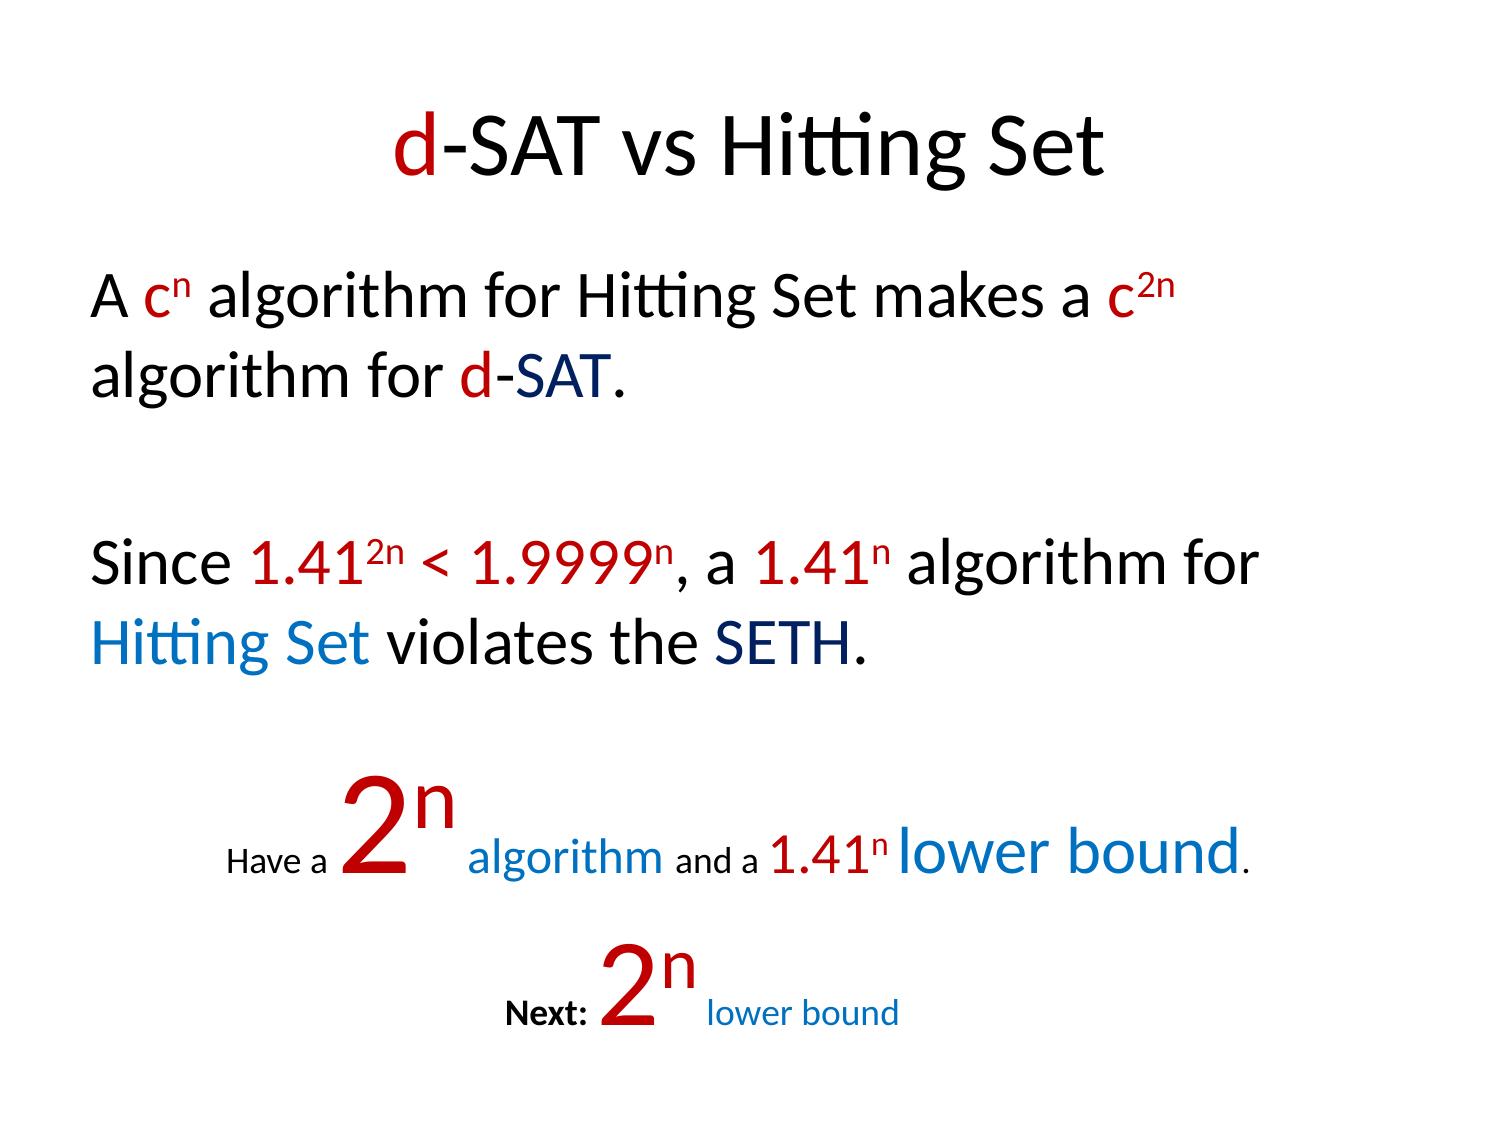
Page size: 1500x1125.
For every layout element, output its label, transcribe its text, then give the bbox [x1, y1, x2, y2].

list A cn algorithm for Hitting Set makes a c2n algorithm for d-SAT. Since 1.412n < 1.9999n, a 1.41n algorithm for Hitting Set violates the SETH. [75, 243, 1425, 709]
text_box Next: 2n lower bound [489, 893, 924, 1058]
title d-SAT vs Hitting Set [75, 45, 1425, 233]
text_box Have a 2n algorithm and a 1.41n lower bound. [211, 715, 1266, 911]
